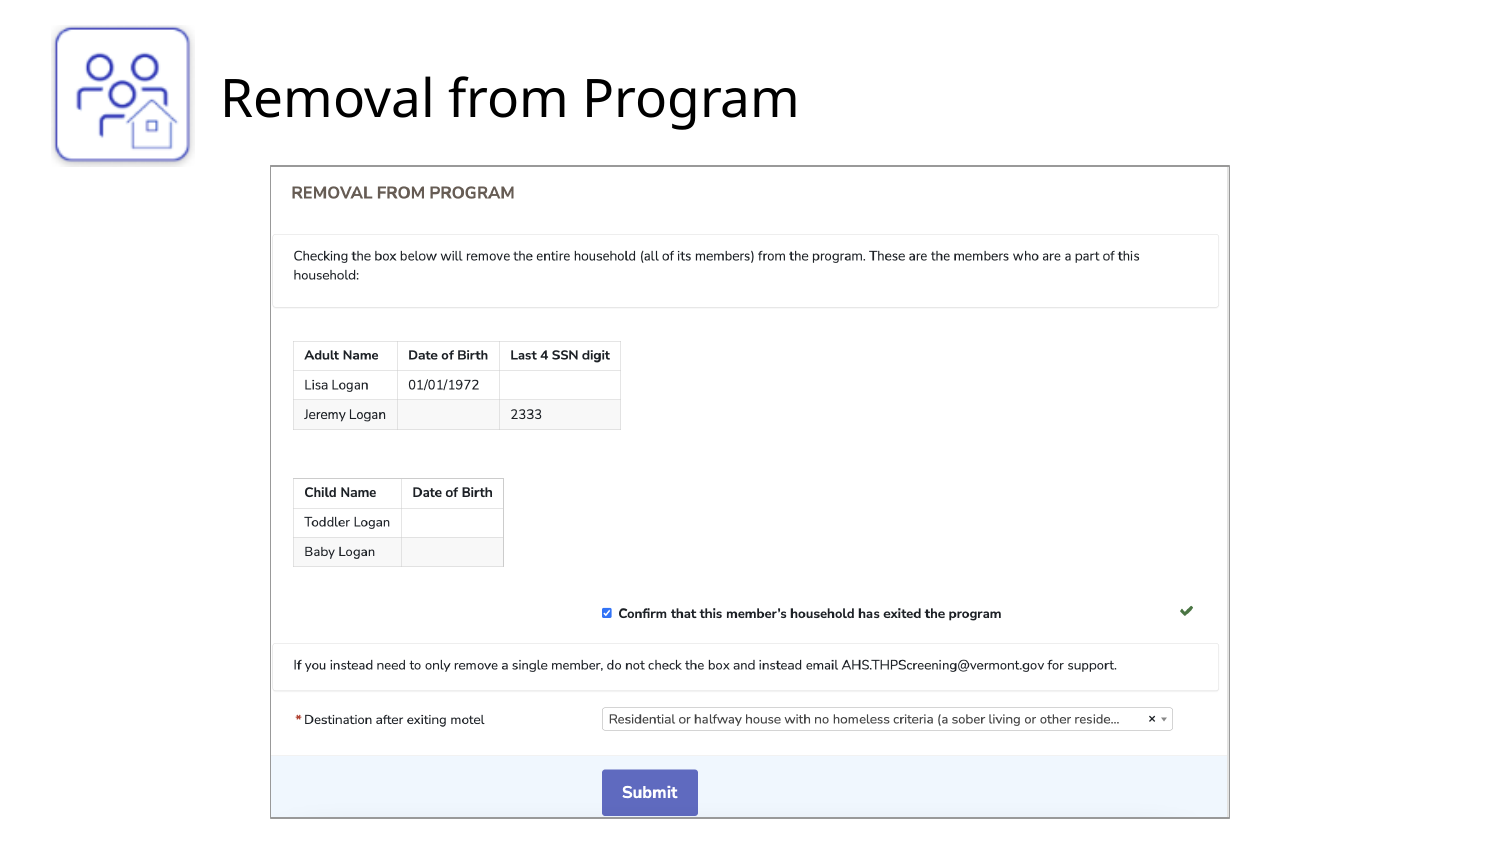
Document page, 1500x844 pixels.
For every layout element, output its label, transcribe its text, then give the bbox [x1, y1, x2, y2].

title Removal from Program [205, 49, 1500, 144]
picture [50, 25, 195, 168]
picture [270, 166, 1230, 818]
